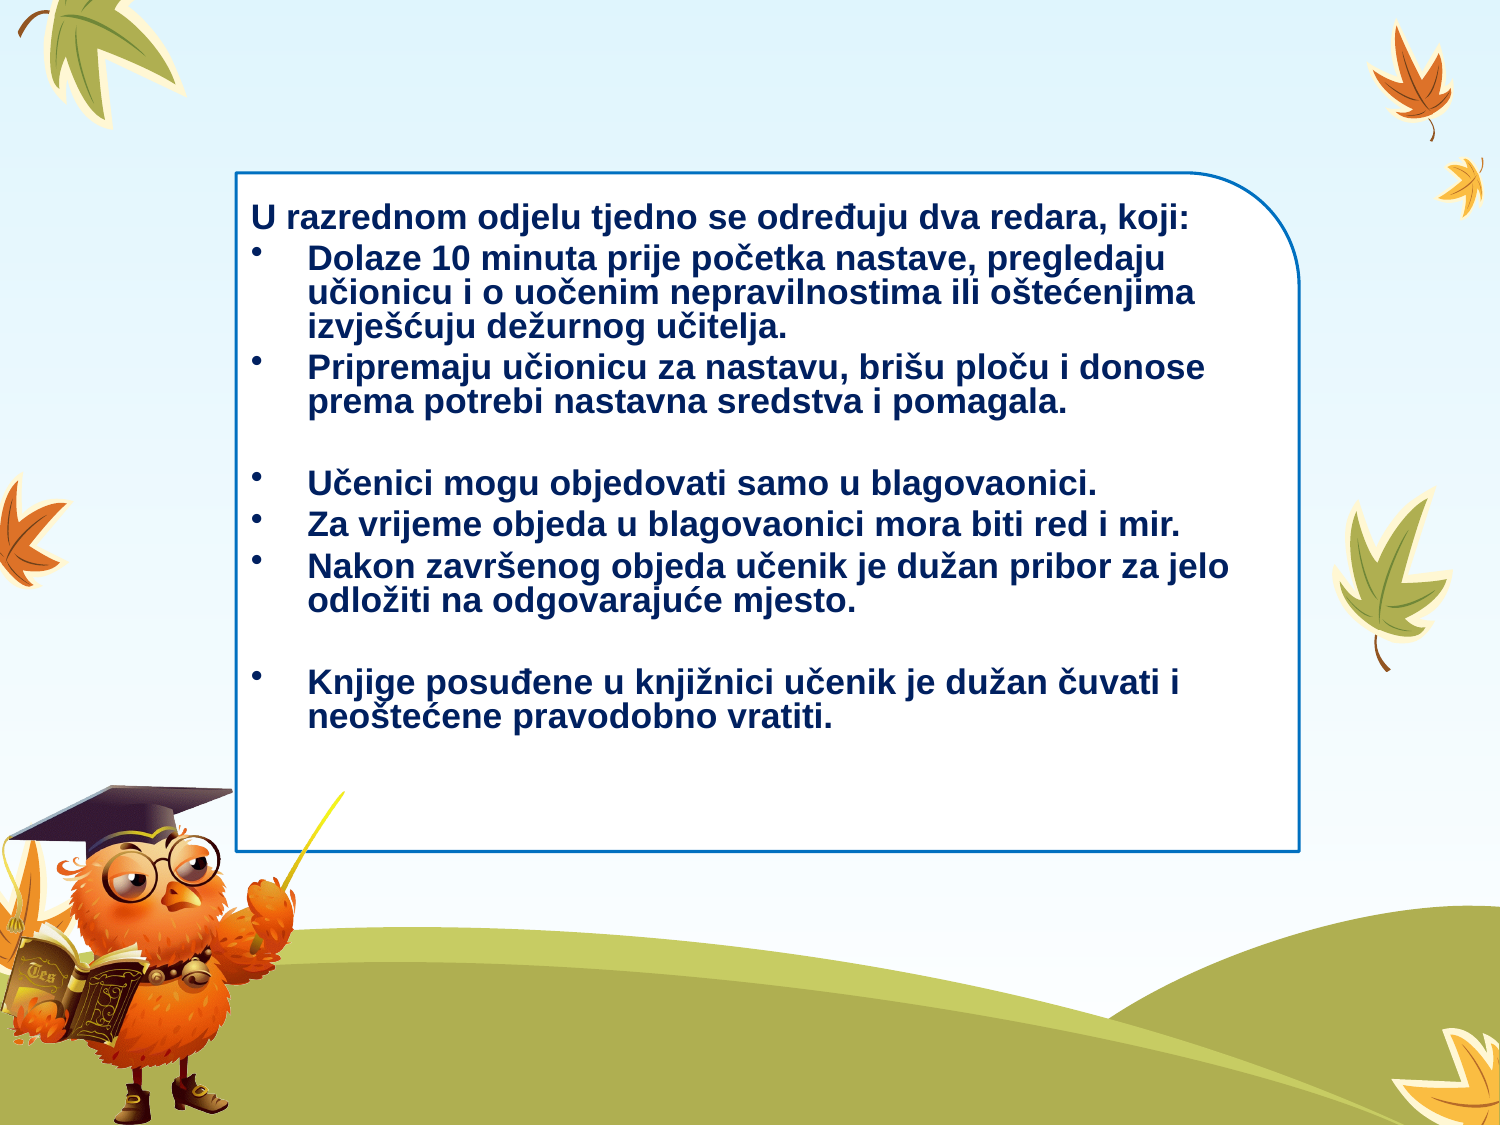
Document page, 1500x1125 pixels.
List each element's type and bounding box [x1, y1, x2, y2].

picture [0, 785, 345, 1125]
text_box [236, 172, 1300, 852]
